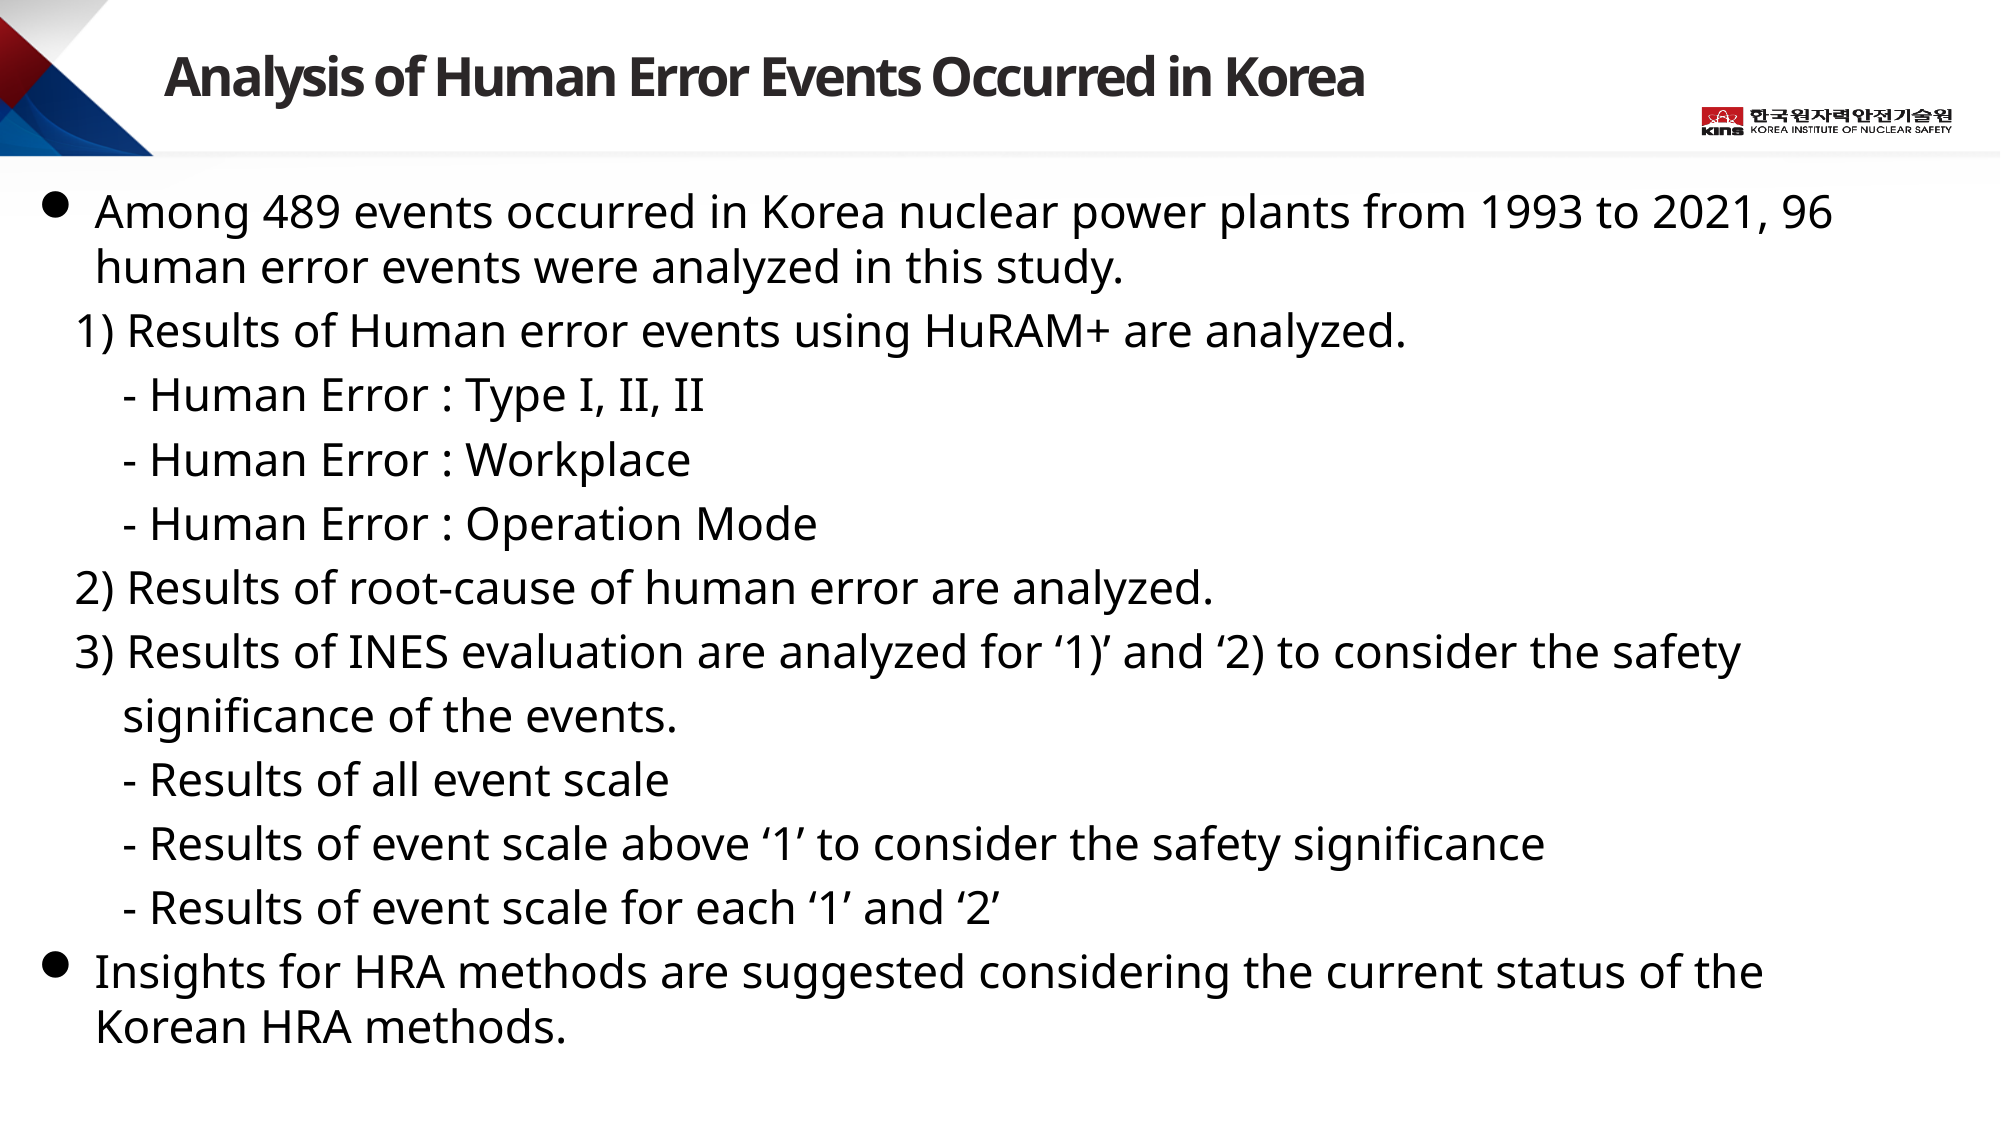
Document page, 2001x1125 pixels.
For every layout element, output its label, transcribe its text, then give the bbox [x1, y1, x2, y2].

title Analysis of Human Error Events Occurred in Korea [149, 6, 1892, 144]
list Among 489 events occurred in Korea nuclear power plants from 1993 to 2021, 96 human error events were analyzed in this study. 1) Results of Human error events using HuRAM+ are analyzed. - Human Error : Type I, II, II - Human Error : Workplace - Human Error : Operation Mode 2) Results of root-cause of human error are analyzed. 3) Results of INES evaluation are analyzed for ‘1)’ and ‘2) to consider the safety significance of the events. - Results of all event scale - Results of event scale above ‘1’ to consider the safety significance - Results of event scale for each ‘1’ and ‘2’ Insights for HRA methods are suggested considering the current status of the Korean HRA methods. [23, 175, 1912, 1116]
picture [0, 0, 2001, 1125]
